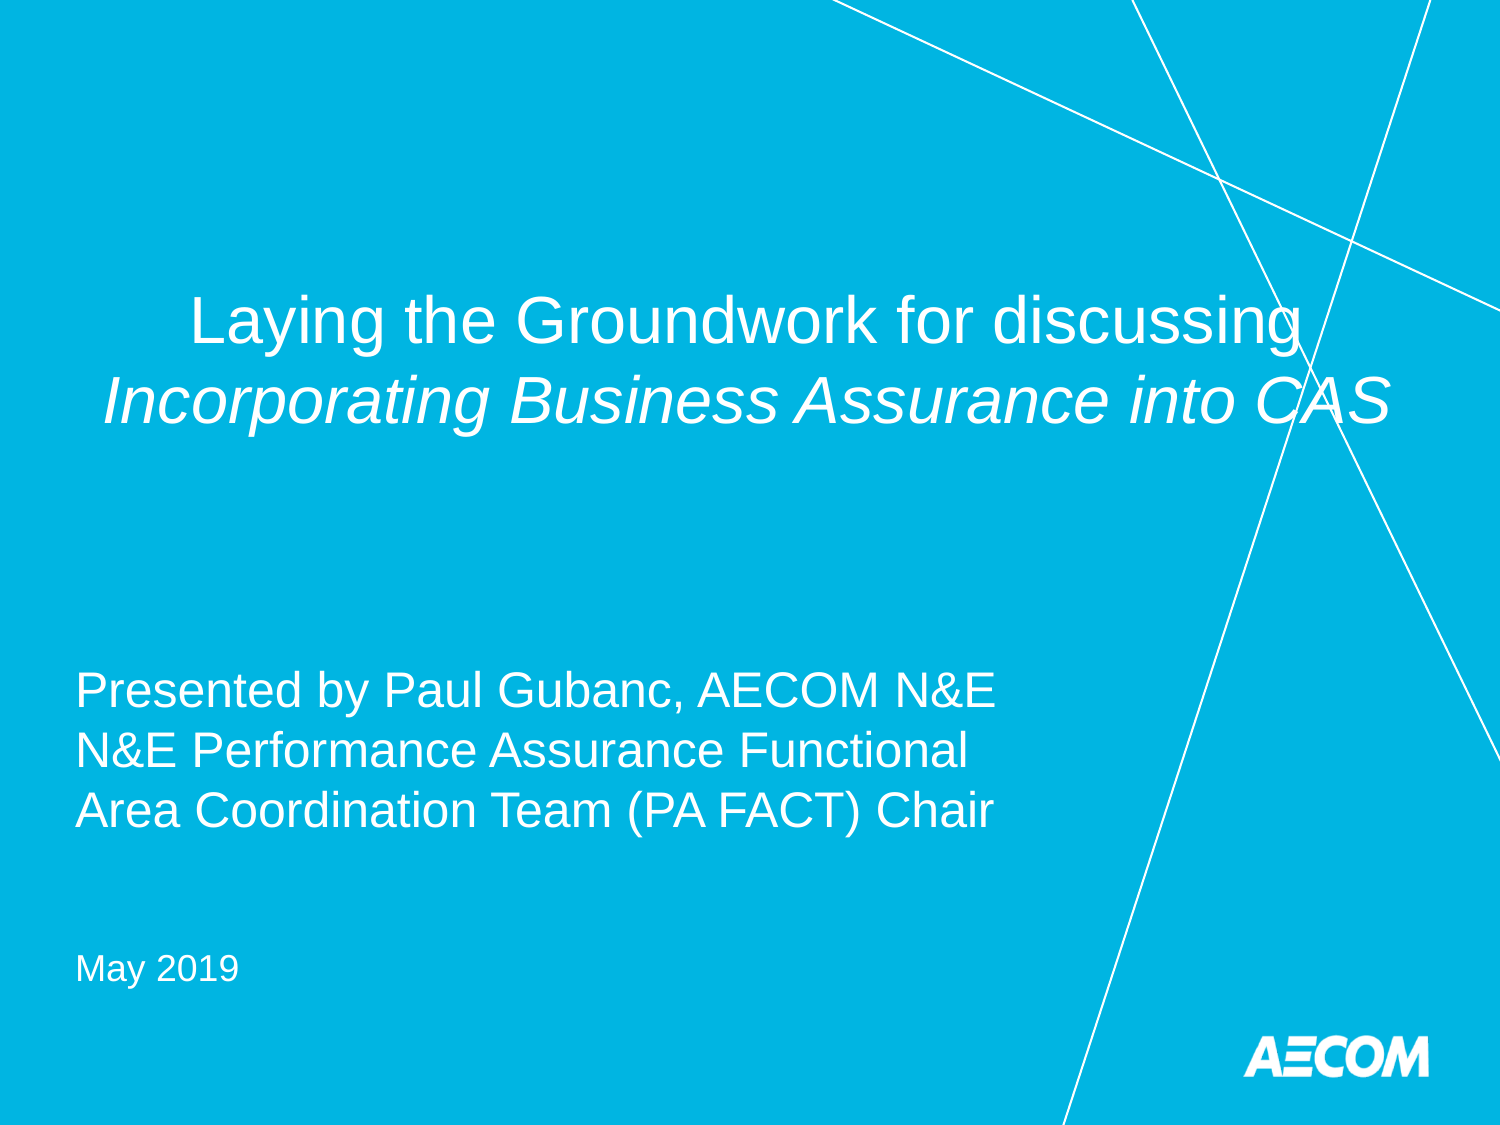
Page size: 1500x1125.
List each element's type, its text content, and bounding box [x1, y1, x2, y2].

list May 2019 [75, 943, 431, 1001]
picture [1382, 1037, 1428, 1076]
picture [1286, 1052, 1311, 1061]
picture [1346, 1036, 1384, 1077]
subtitle Presented by Paul Gubanc, AECOM N&E N&E Performance Assurance Functional Area Coordination Team (PA FACT) Chair [75, 657, 1069, 839]
picture [1288, 1037, 1316, 1045]
picture [1315, 1036, 1347, 1077]
picture [1245, 1037, 1312, 1076]
title Laying the Groundwork for discussing Incorporating Business Assurance into CAS [39, 276, 1456, 586]
